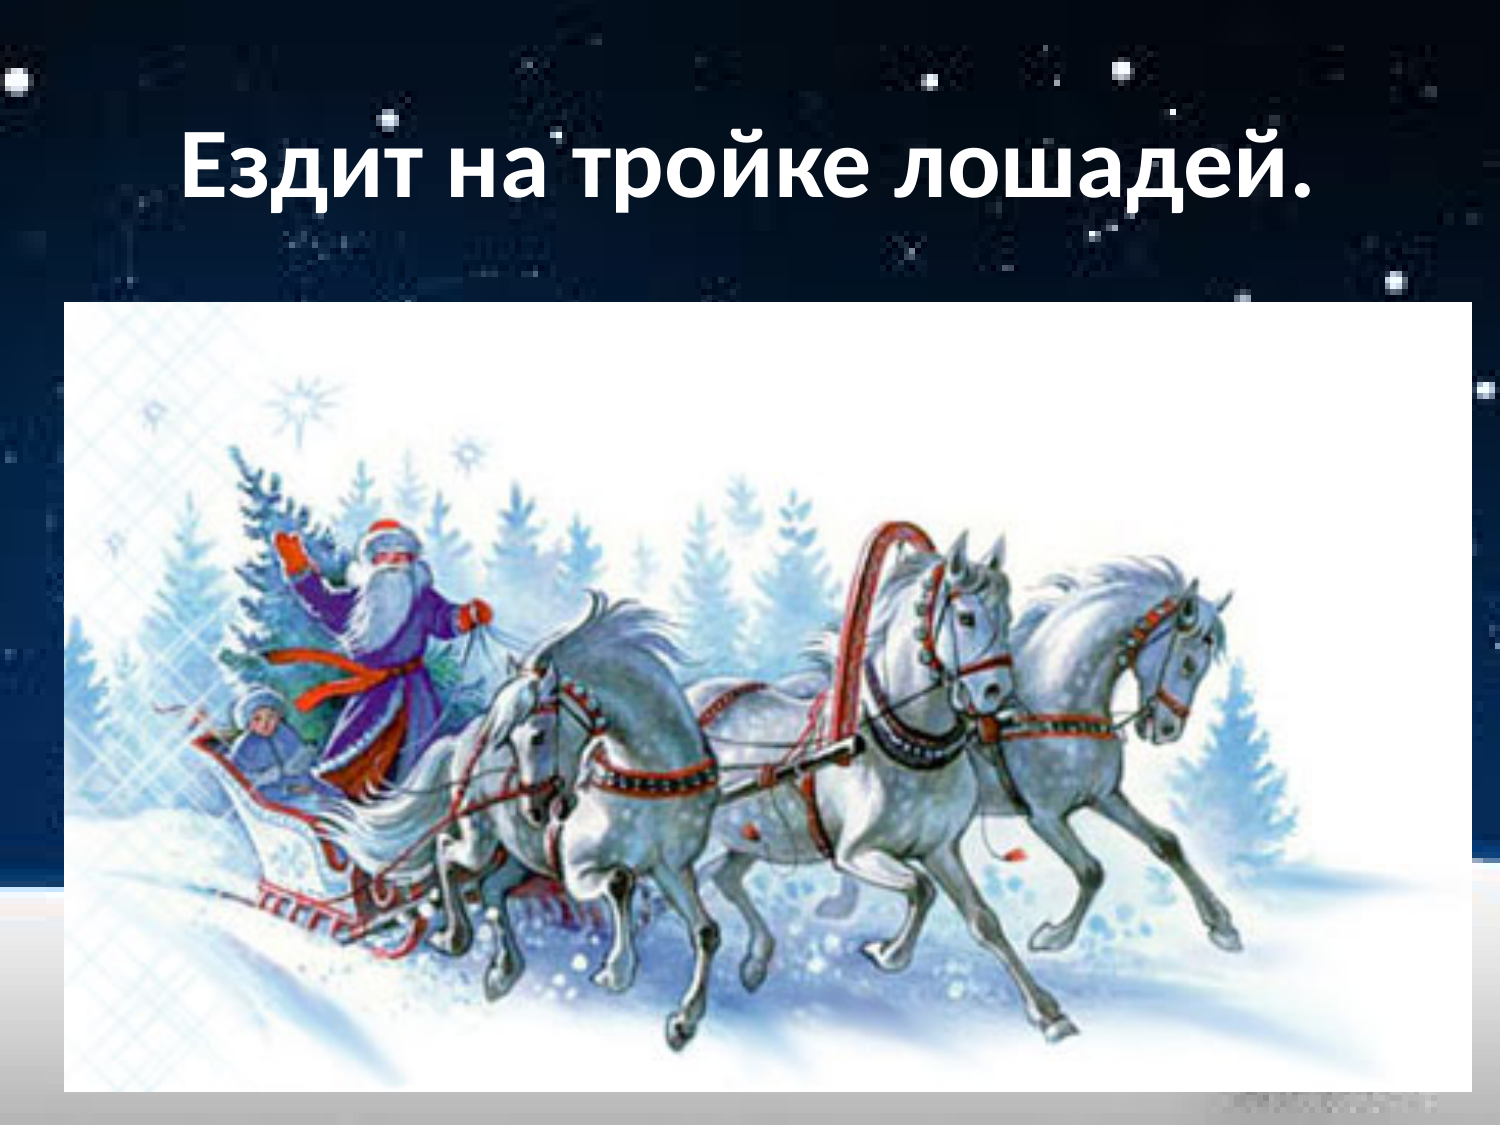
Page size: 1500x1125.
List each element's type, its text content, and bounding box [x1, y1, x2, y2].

picture [0, 0, 1500, 1125]
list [64, 302, 1472, 1092]
list Ездит на тройке лошадей. [75, 90, 1400, 301]
